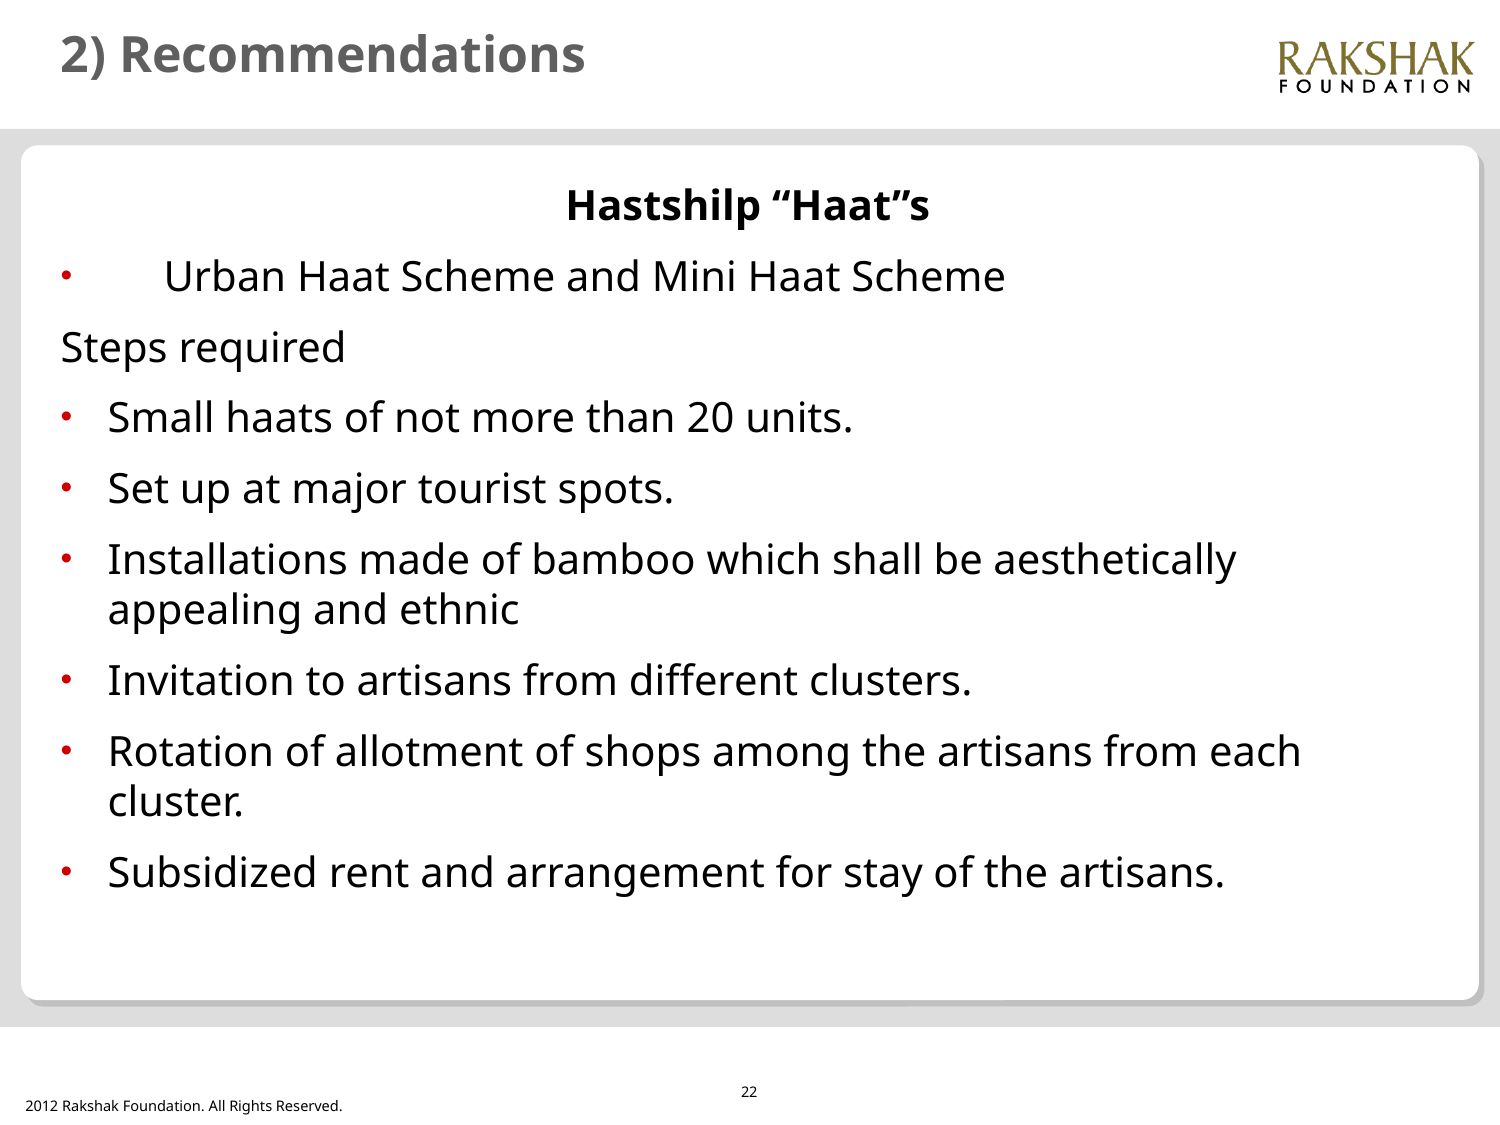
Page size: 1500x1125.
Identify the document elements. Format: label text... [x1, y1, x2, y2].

title 2) Recommendations [45, 28, 1237, 96]
slide_number 22 [725, 1059, 774, 1111]
text_box Hastshilp “Haat”s Urban Haat Scheme and Mini Haat Scheme Steps required Small haats of not more than 20 units. Set up at major tourist spots. Installations made of bamboo which shall be aesthetically appealing and ethnic Invitation to artisans from different clusters. Rotation of allotment of shops among the artisans from each cluster. Subsidized rent and arrangement for stay of the artisans. [45, 171, 1451, 973]
picture [1276, 32, 1479, 96]
